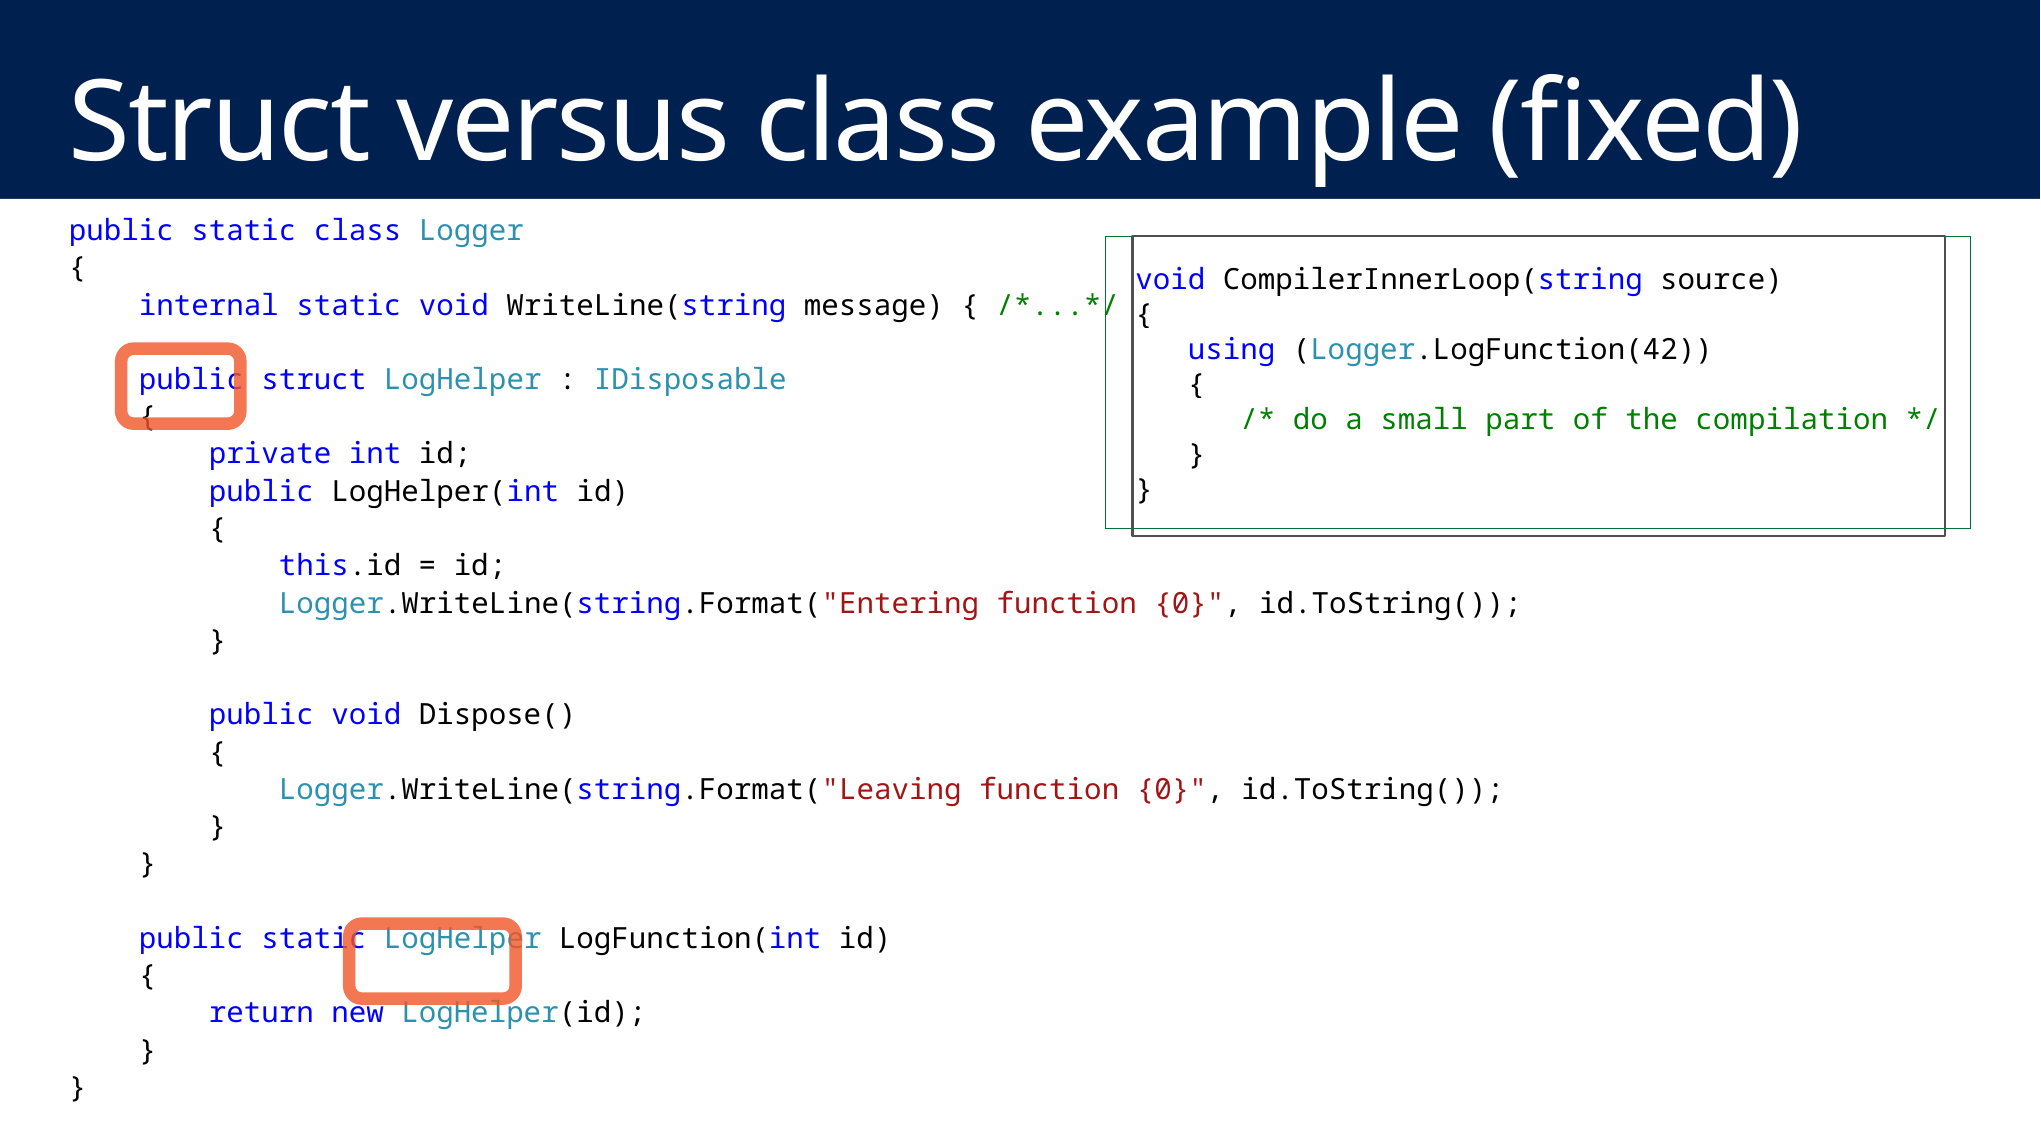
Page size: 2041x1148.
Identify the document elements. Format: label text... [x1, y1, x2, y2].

text_box void CompilerInnerLoop(string source) { using (Logger.LogFunction(42)) { /* do a small part of the compilation */ } } [1105, 236, 1132, 529]
list public static class Logger { internal static void WriteLine(string message) { /*...*/ } public struct LogHelper : IDisposable { private int id; public LogHelper(int id) { this.id = id; Logger.WriteLine(string.Format("Entering function {0}", id.ToString()); } public void Dispose() { Logger.WriteLine(string.Format("Leaving function {0}", id.ToString()); } } public static LogHelper LogFunction(int id) { return new LogHelper(id); } } [45, 200, 1996, 1148]
text_box void CompilerInnerLoop(string source) { using (Logger.LogFunction(42)) { /* do a small part of the compilation */ } } [1946, 236, 1971, 529]
text_box [1132, 235, 1946, 537]
text_box [120, 347, 242, 425]
text_box [348, 922, 517, 1000]
title Struct versus class example (fixed) [45, 48, 1996, 200]
